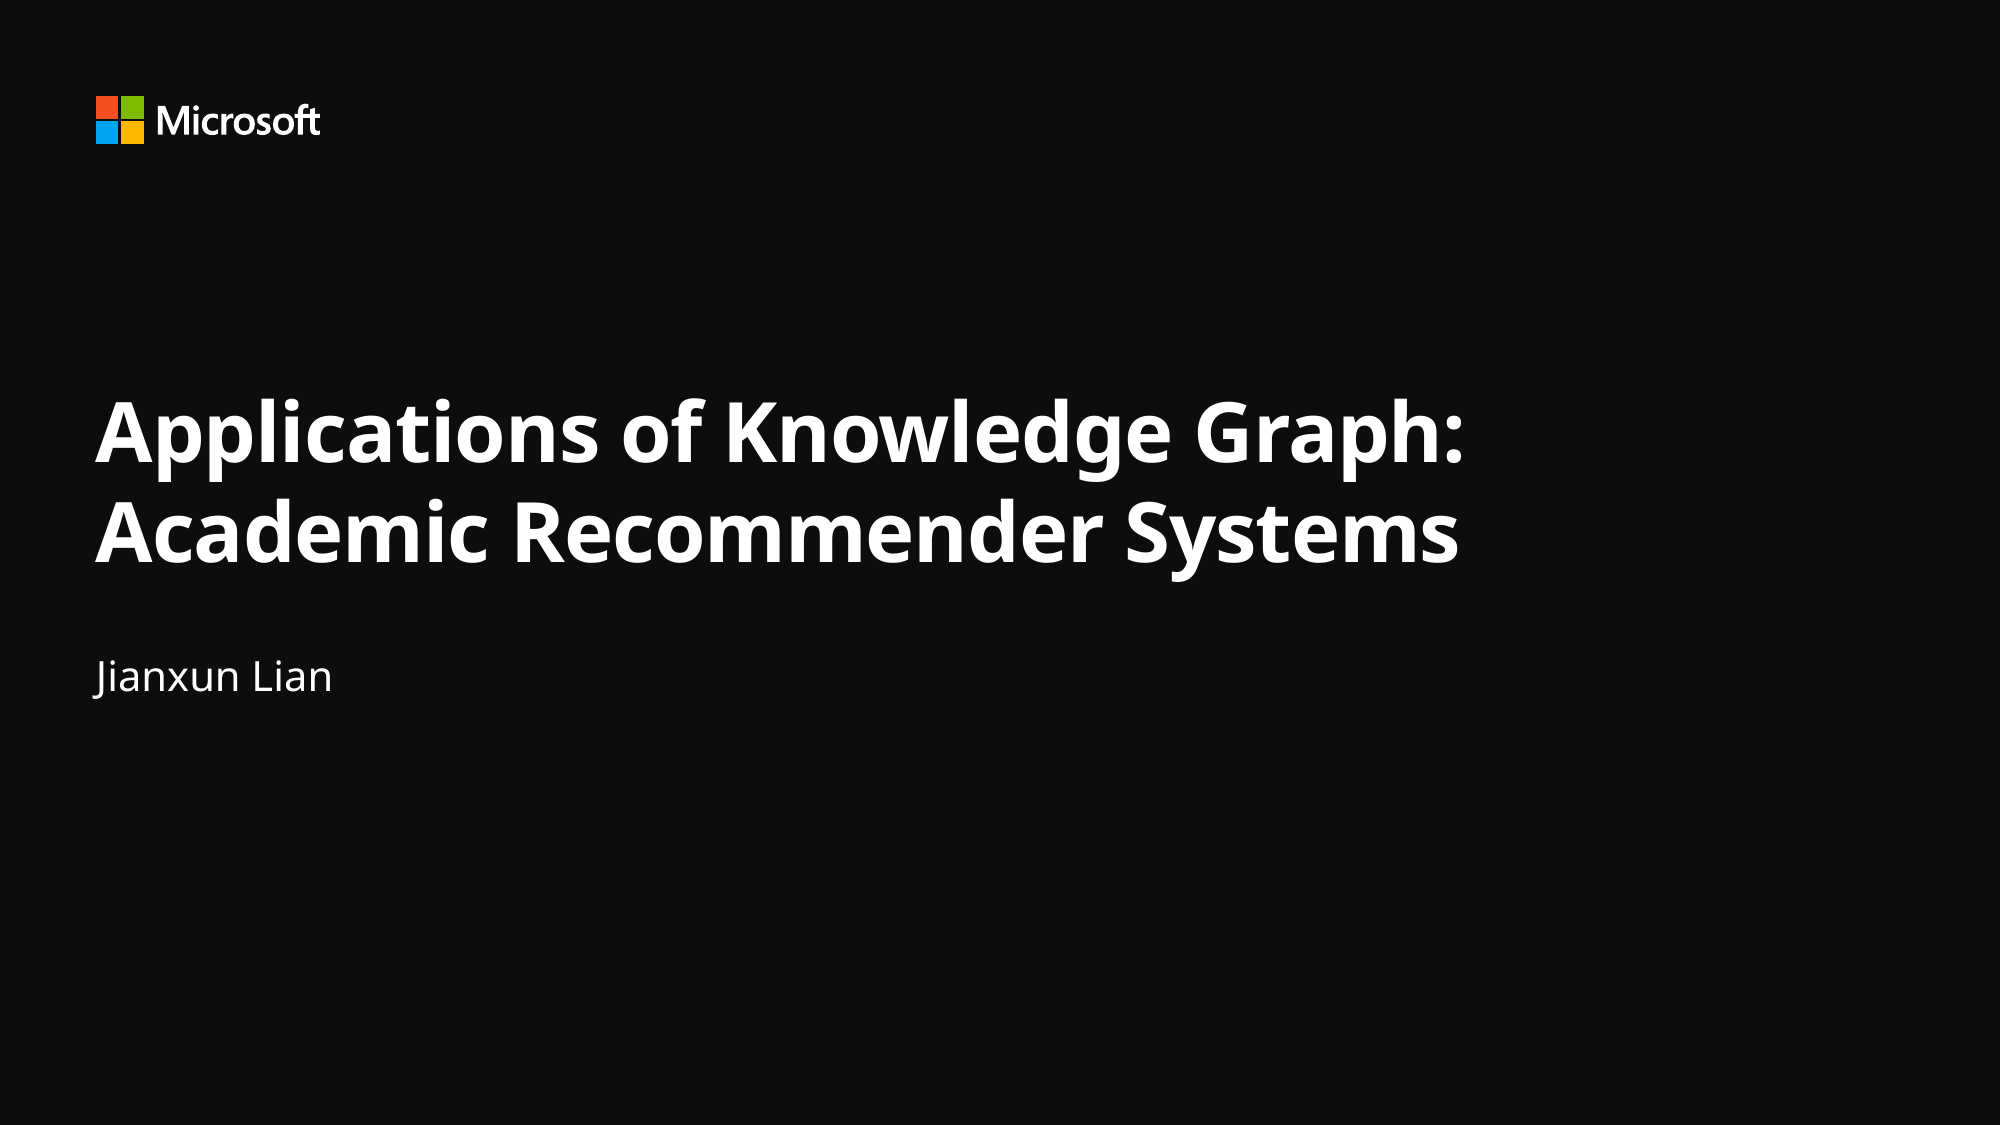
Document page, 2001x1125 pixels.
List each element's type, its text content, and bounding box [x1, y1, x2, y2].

list Jianxun Lian [95, 650, 1596, 701]
title Applications of Knowledge Graph: Academic Recommender Systems [95, 488, 1596, 580]
